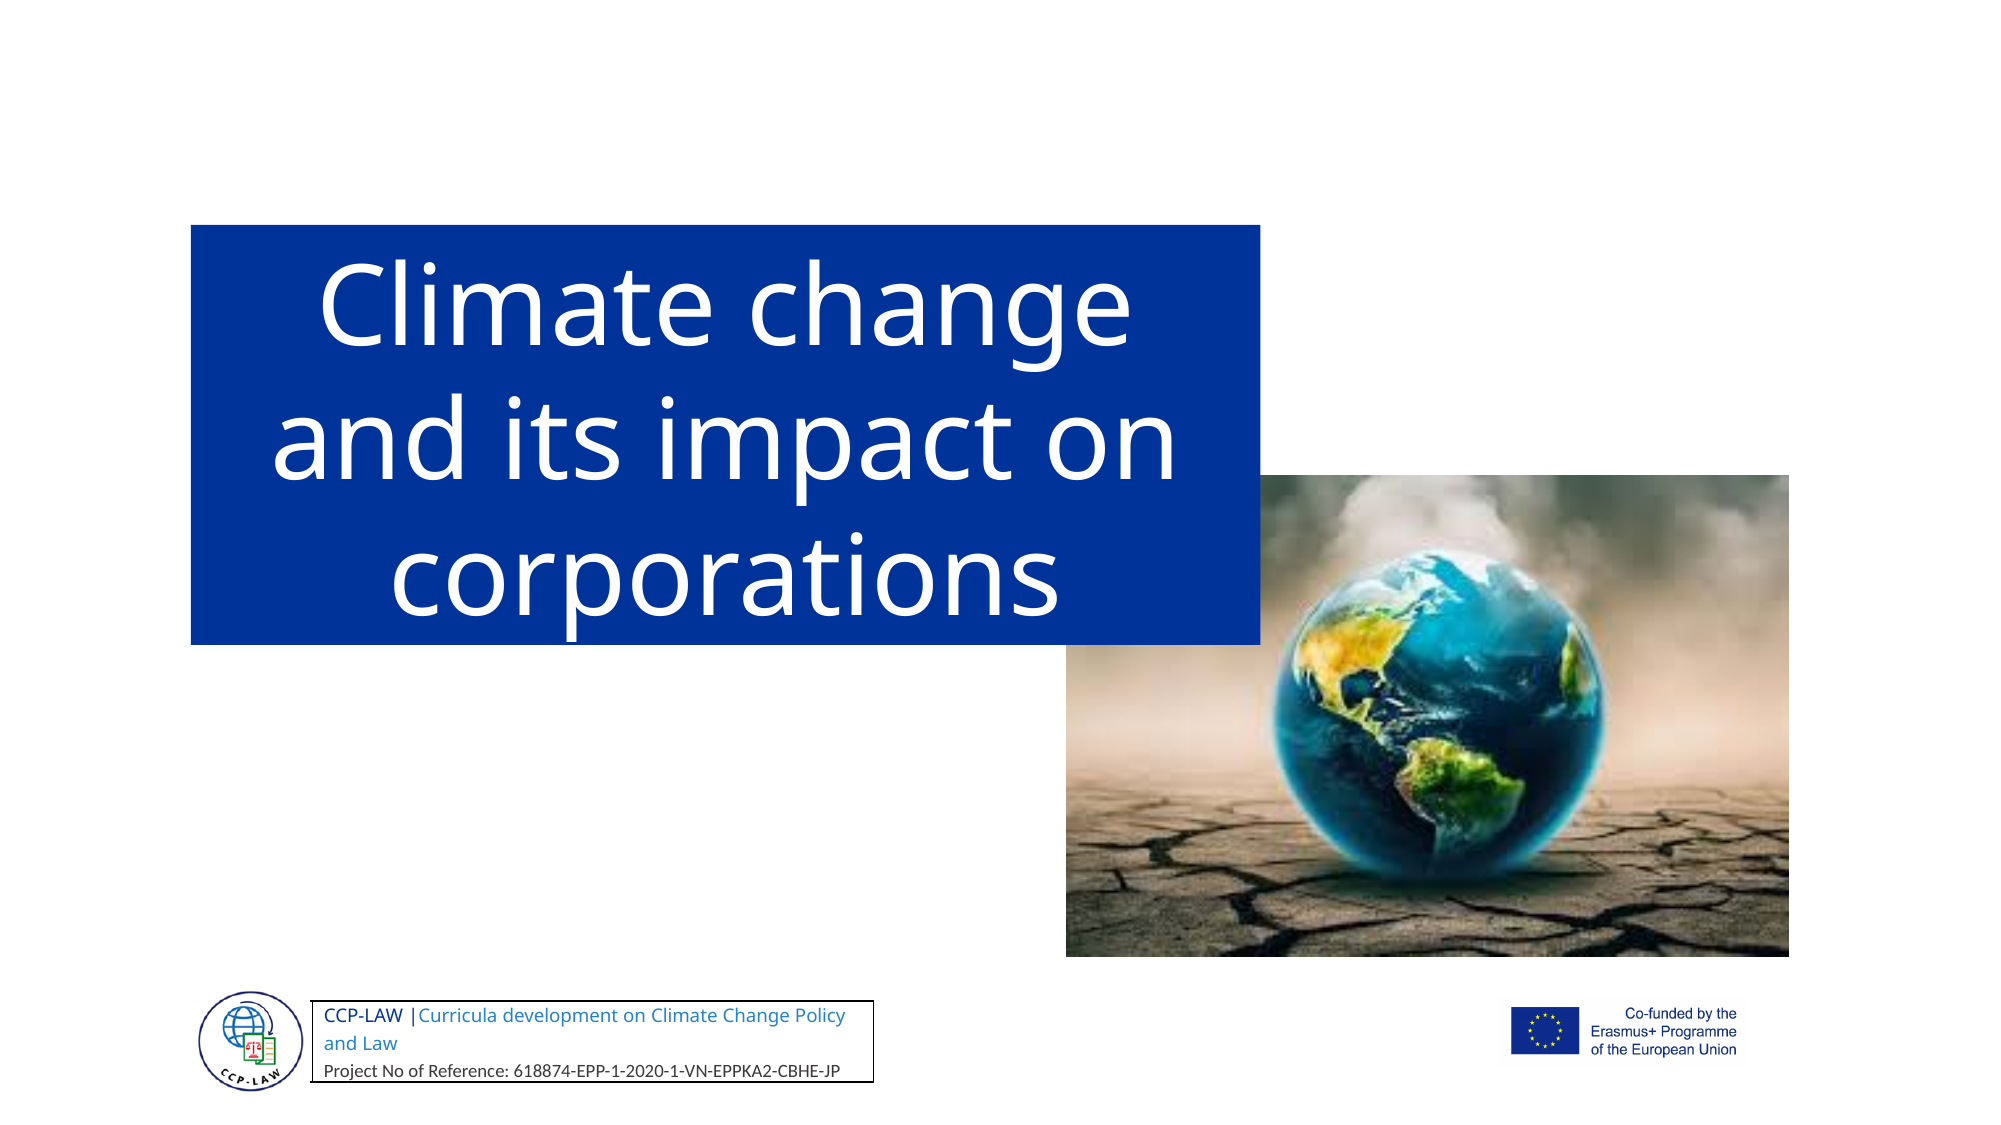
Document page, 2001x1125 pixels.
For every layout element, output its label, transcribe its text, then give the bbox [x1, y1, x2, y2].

picture [1497, 997, 1748, 1068]
picture [195, 984, 310, 1095]
picture [1065, 475, 1789, 957]
text_box Climate change and its impact on corporations [190, 224, 1261, 645]
